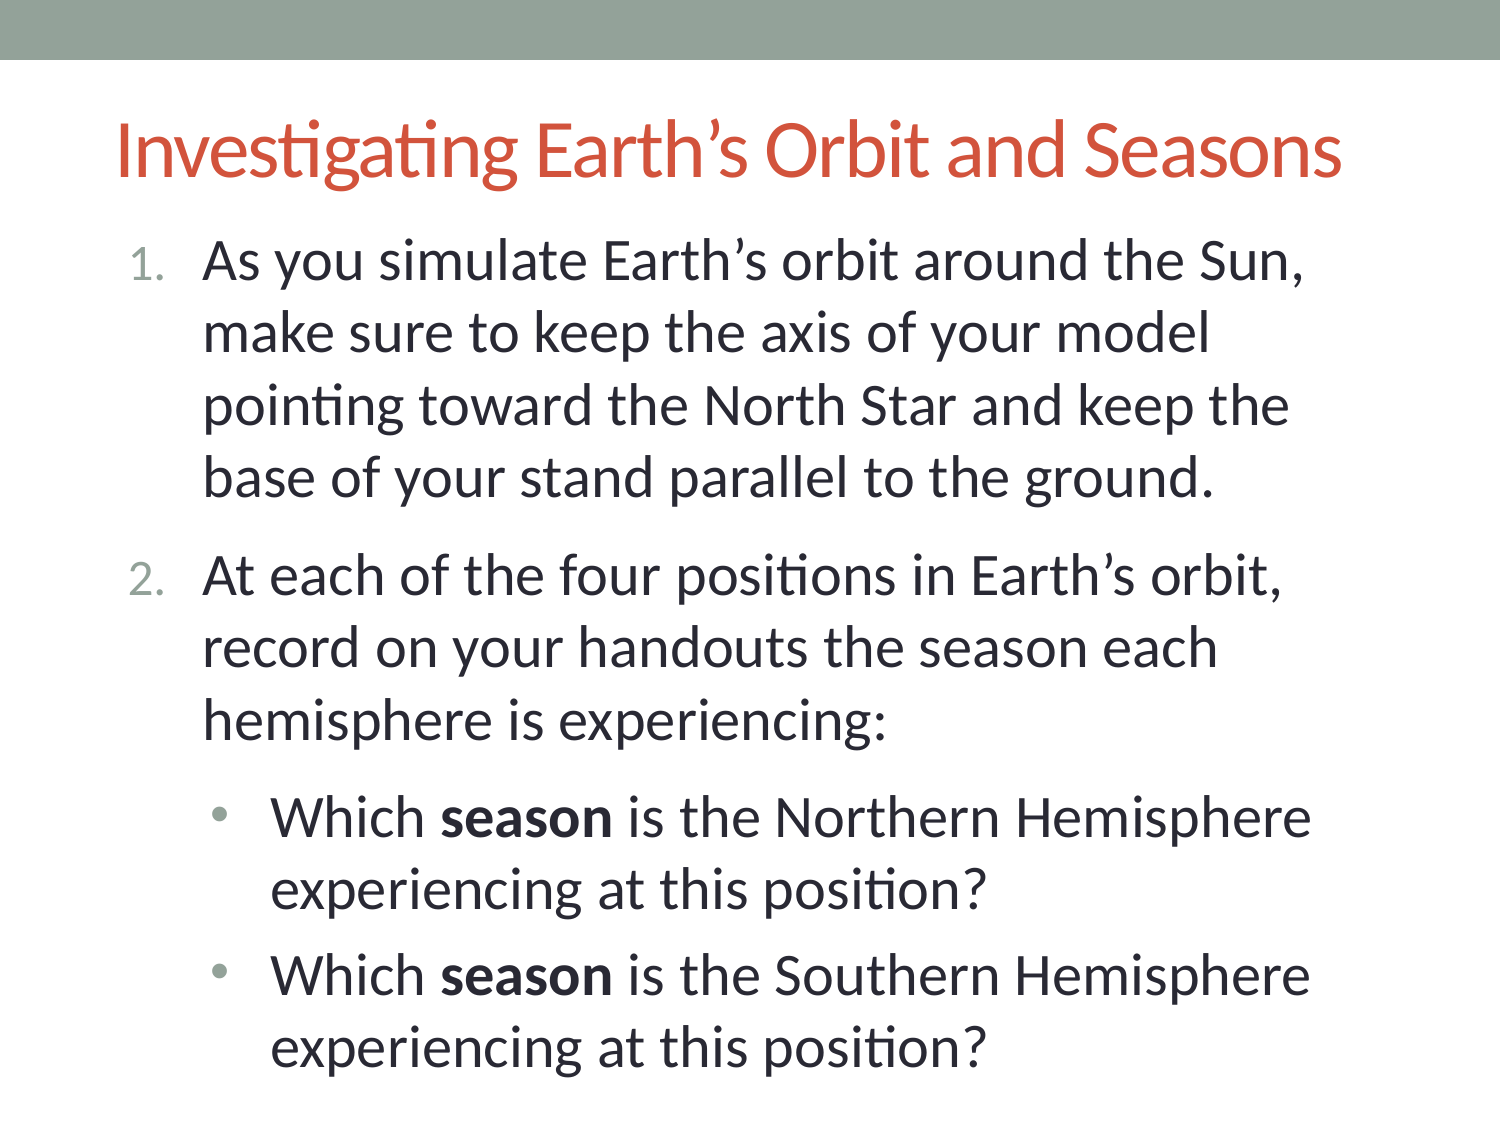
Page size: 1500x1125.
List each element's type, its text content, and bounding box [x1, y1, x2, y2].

title Investigating Earth’s Orbit and Seasons [99, 62, 1425, 225]
list As you simulate Earth’s orbit around the Sun, make sure to keep the axis of your model pointing toward the North Star and keep the base of your stand parallel to the ground. At each of the four positions in Earth’s orbit, record on your handouts the season each hemisphere is experiencing: Which season is the Northern Hemisphere experiencing at this position? Which season is the Southern Hemisphere experiencing at this position? [112, 212, 1425, 1075]
